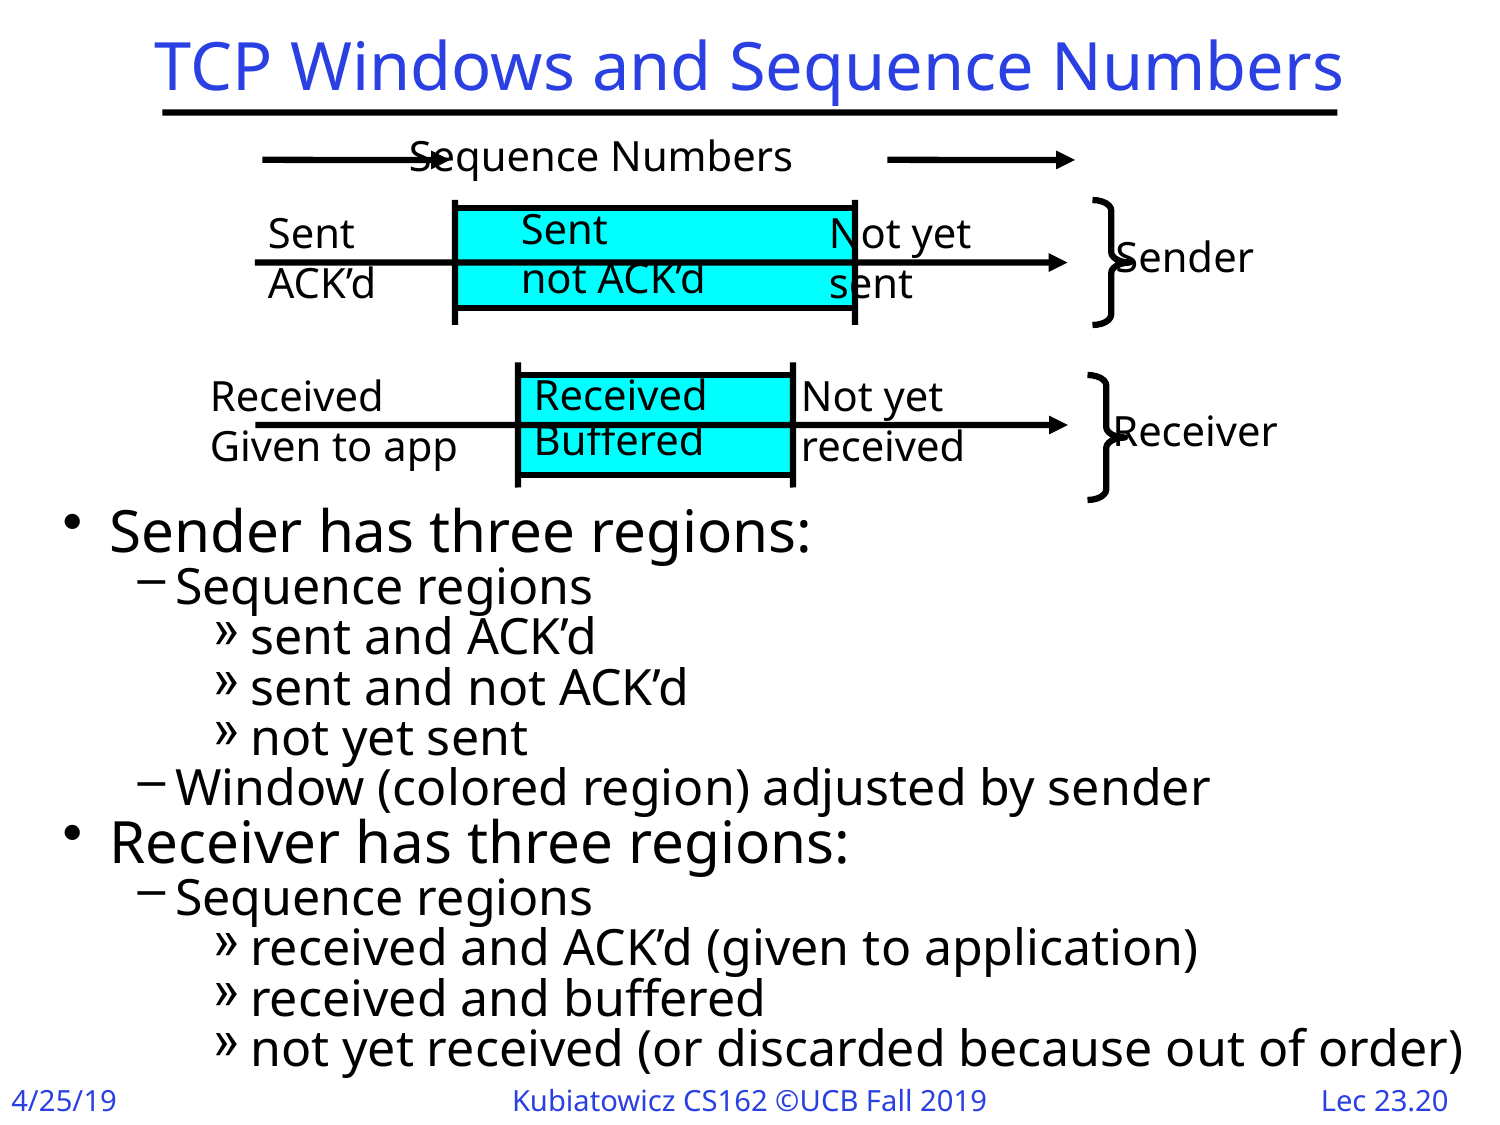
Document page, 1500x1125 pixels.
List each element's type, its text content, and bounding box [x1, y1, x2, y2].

list Sender has three regions: Sequence regions sent and ACK’d sent and not ACK’d not yet sent Window (colored region) adjusted by sender Receiver has three regions: Sequence regions received and ACK’d (given to application) received and buffered not yet received (or discarded because out of order) [47, 500, 1500, 1025]
title TCP Windows and Sequence Numbers [0, 24, 1500, 113]
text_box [254, 122, 1306, 326]
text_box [237, 362, 1331, 501]
